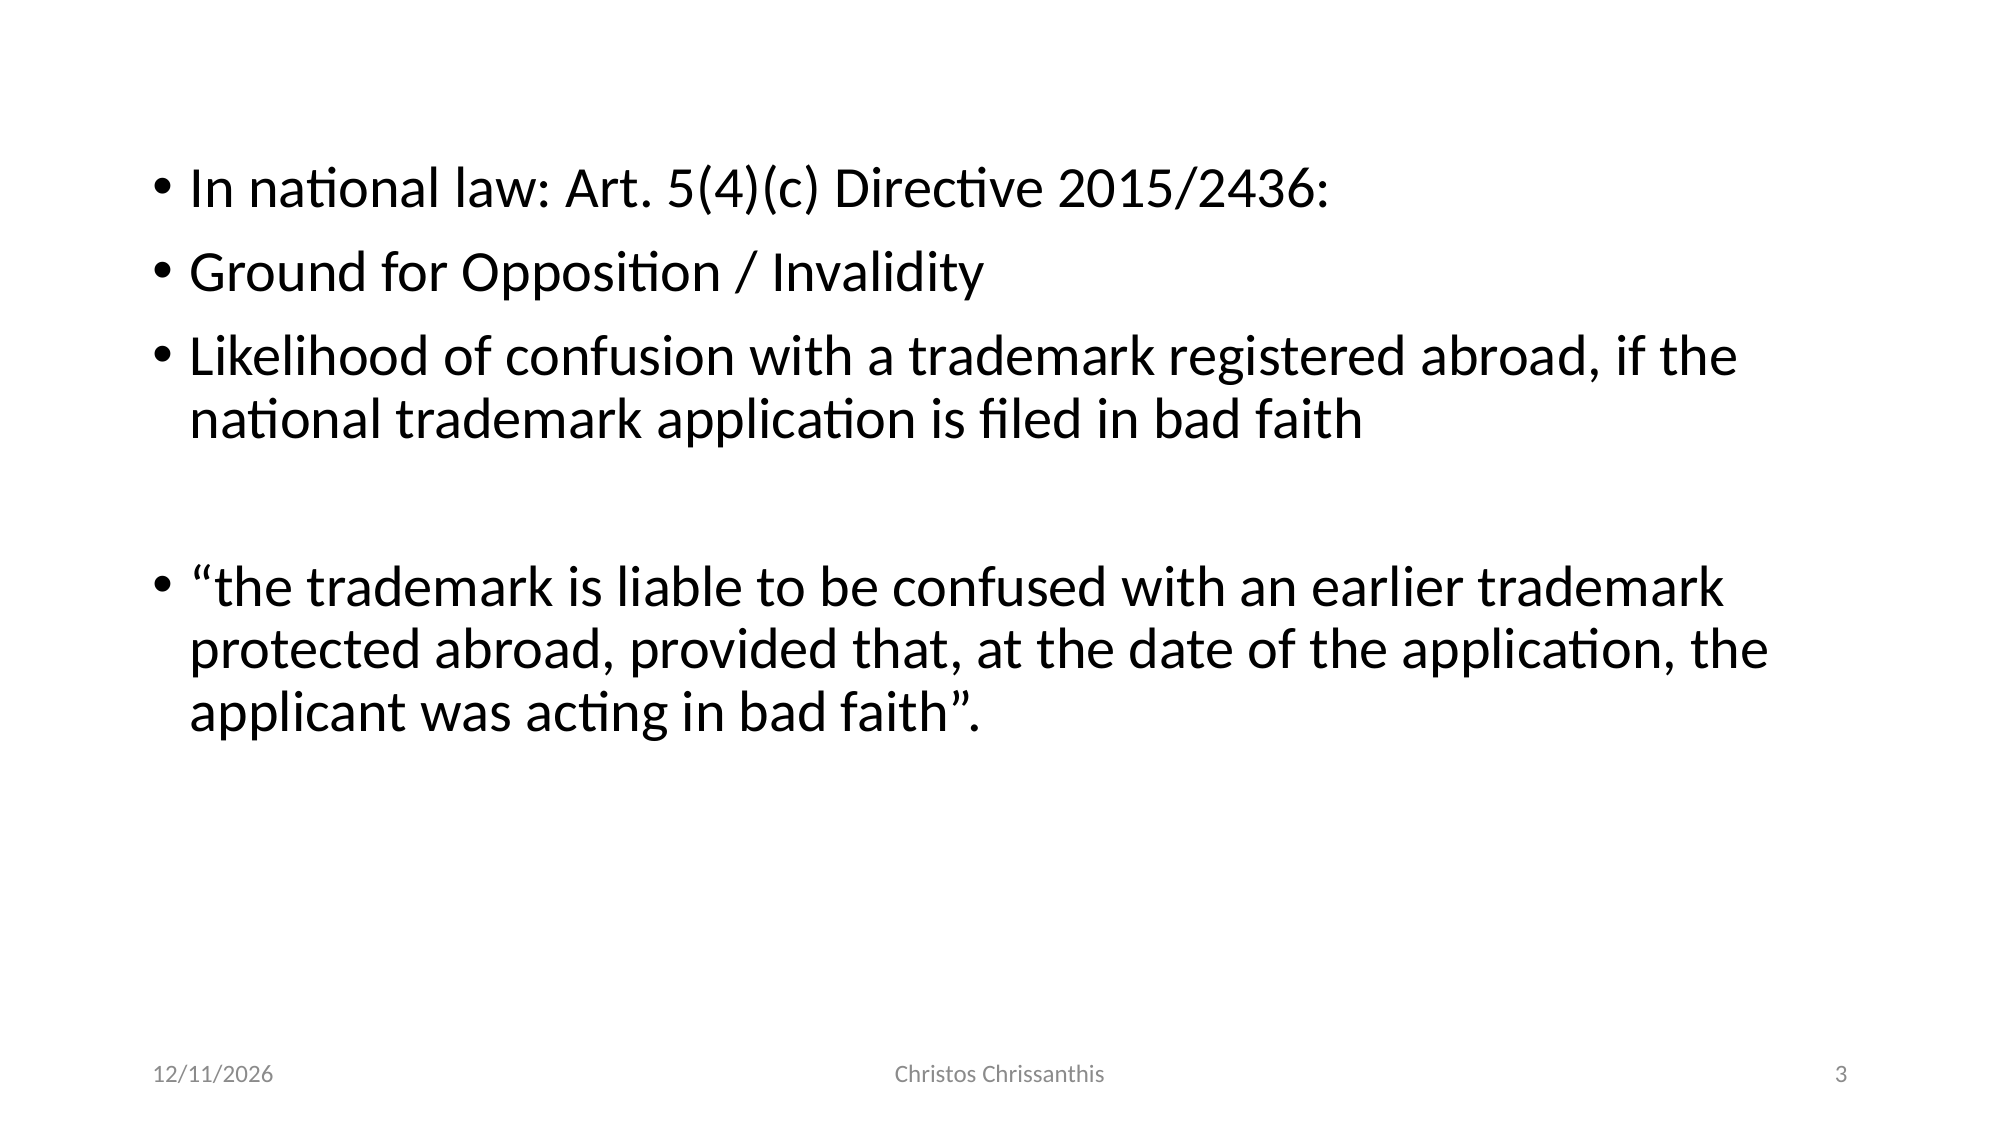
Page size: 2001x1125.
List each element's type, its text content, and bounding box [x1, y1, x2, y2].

footer Christos Chrissanthis [662, 1042, 1338, 1103]
slide_number 3 [1412, 1042, 1863, 1103]
list In national law: Art. 5(4)(c) Directive 2015/2436: Ground for Opposition / Invalidity Likelihood of confusion with a trademark registered abroad, if the national trademark application is filed in bad faith “the trademark is liable to be confused with an earlier trademark protected abroad, provided that, at the date of the application, the applicant was acting in bad faith”. [137, 149, 1863, 1014]
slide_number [137, 1042, 588, 1103]
